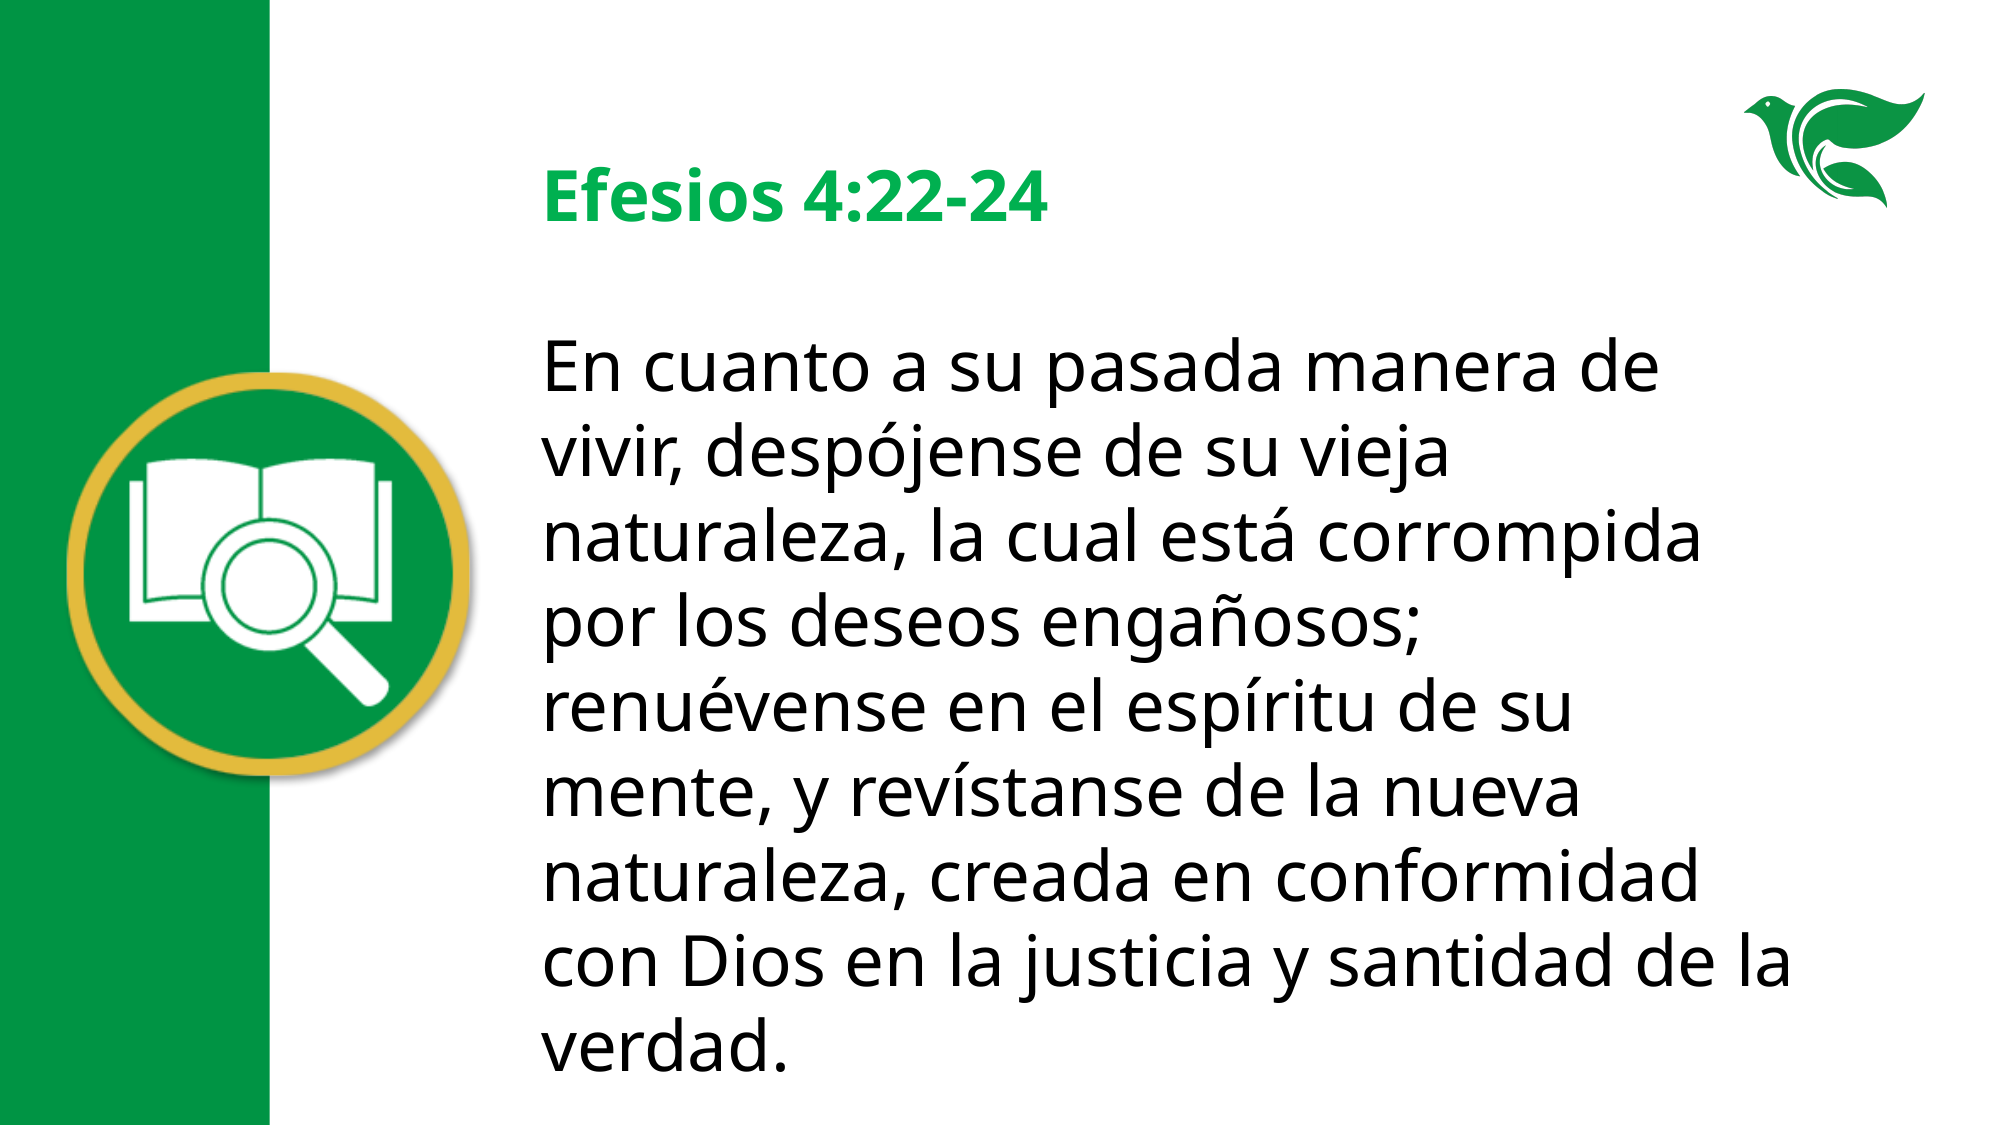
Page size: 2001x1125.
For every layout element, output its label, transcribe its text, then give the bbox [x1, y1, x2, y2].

text_box [0, 0, 270, 1125]
text_box Efesios 4:22-24 En cuanto a su pasada manera de vivir, despójense de su vieja naturaleza, la cual está corrompida por los deseos engañosos; renuévense en el espíritu de su mente, y revístanse de la nueva naturaleza, creada en conformidad con Dios en la justicia y santidad de la verdad. [525, 143, 1823, 1093]
picture [12, 298, 527, 827]
picture [1722, 47, 1953, 240]
